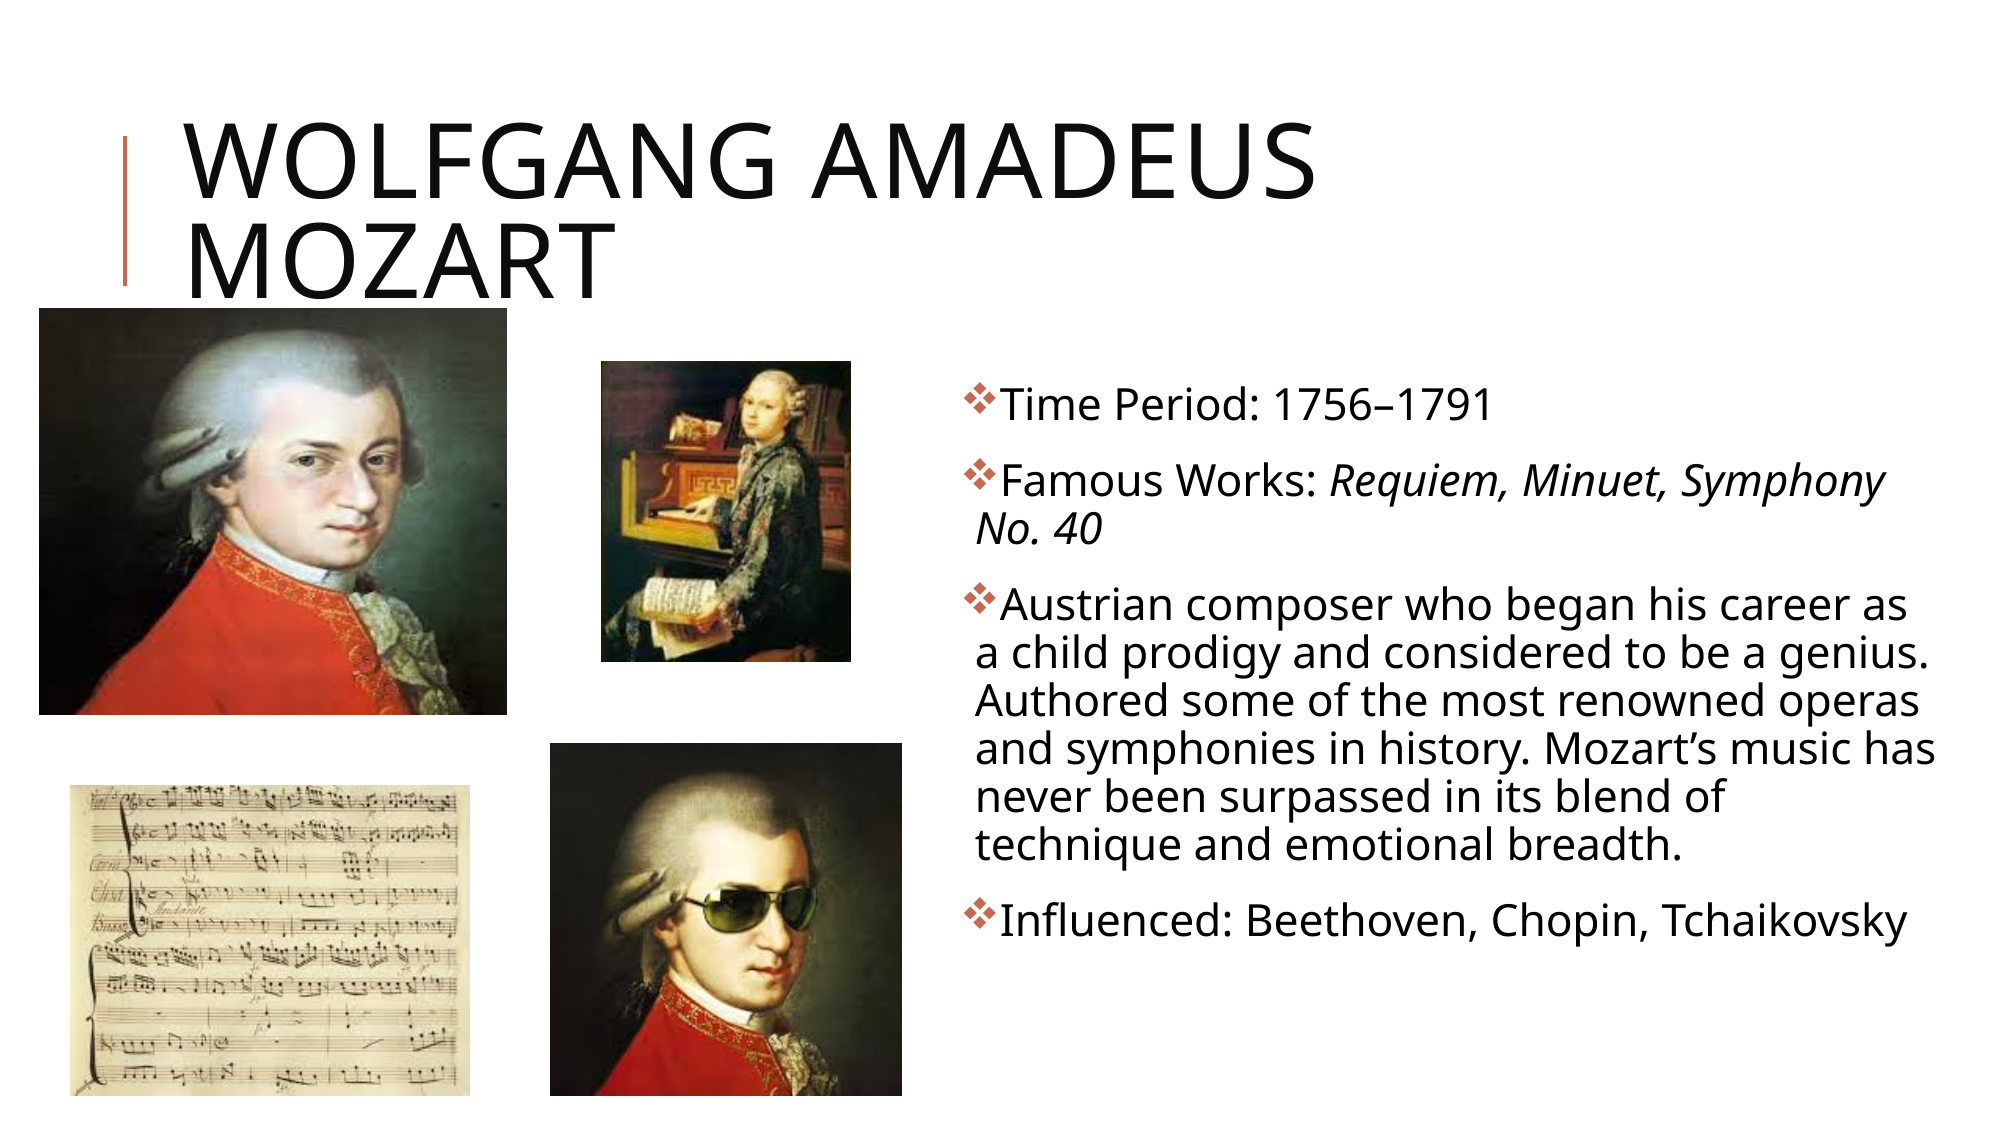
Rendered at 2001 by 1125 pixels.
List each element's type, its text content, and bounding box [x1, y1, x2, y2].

list Time Period: 1756–1791 Famous Works: Requiem, Minuet, Symphony No. 40 Austrian composer who began his career as a child prodigy and considered to be a genius. Authored some of the most renowned operas and symphonies in history. Mozart’s music has never been surpassed in its blend of technique and emotional breadth. Influenced: Beethoven, Chopin, Tchaikovsky [952, 375, 1946, 1035]
picture [601, 361, 851, 662]
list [39, 308, 508, 716]
title Wolfgang Amadeus Mozart [168, 96, 1763, 342]
picture [70, 785, 470, 1096]
picture [550, 743, 903, 1096]
